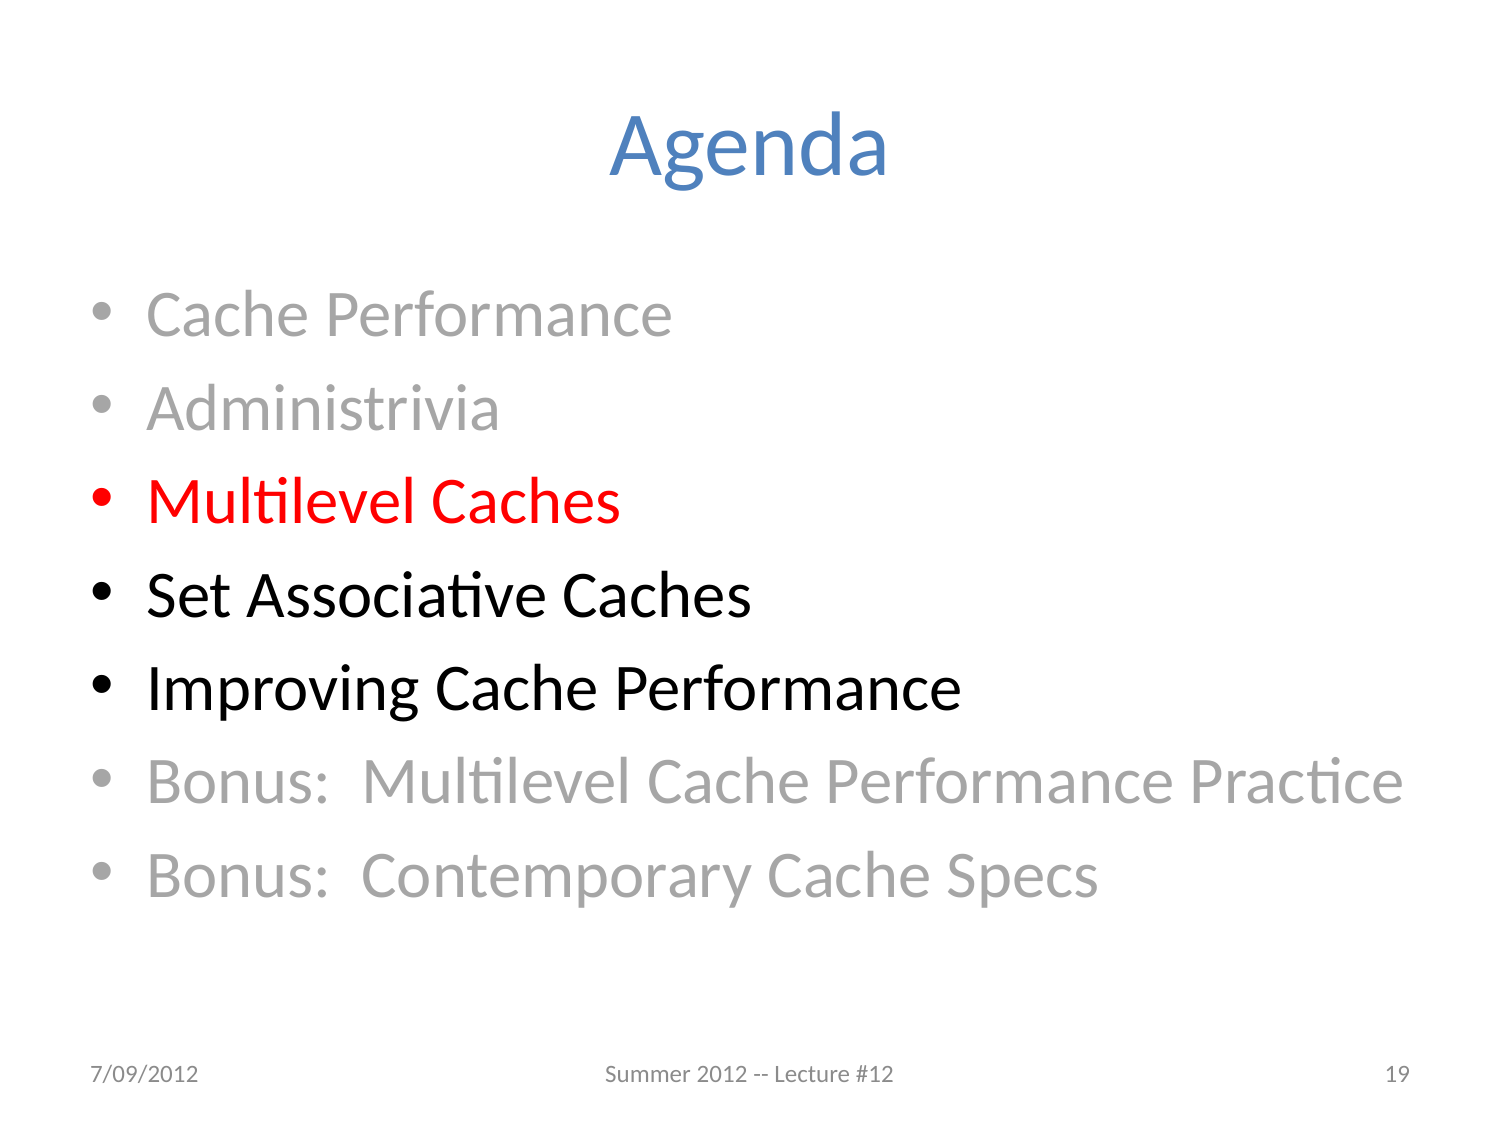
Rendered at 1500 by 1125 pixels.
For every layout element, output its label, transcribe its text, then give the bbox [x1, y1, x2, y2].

slide_number 19 [1074, 1042, 1425, 1103]
footer Summer 2012 -- Lecture #12 [512, 1042, 988, 1103]
title Agenda [75, 45, 1425, 233]
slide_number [75, 1042, 425, 1103]
list Cache Performance Administrivia Multilevel Caches Set Associative Caches Improving Cache Performance Bonus: Multilevel Cache Performance Practice Bonus: Contemporary Cache Specs [75, 262, 1425, 1073]
